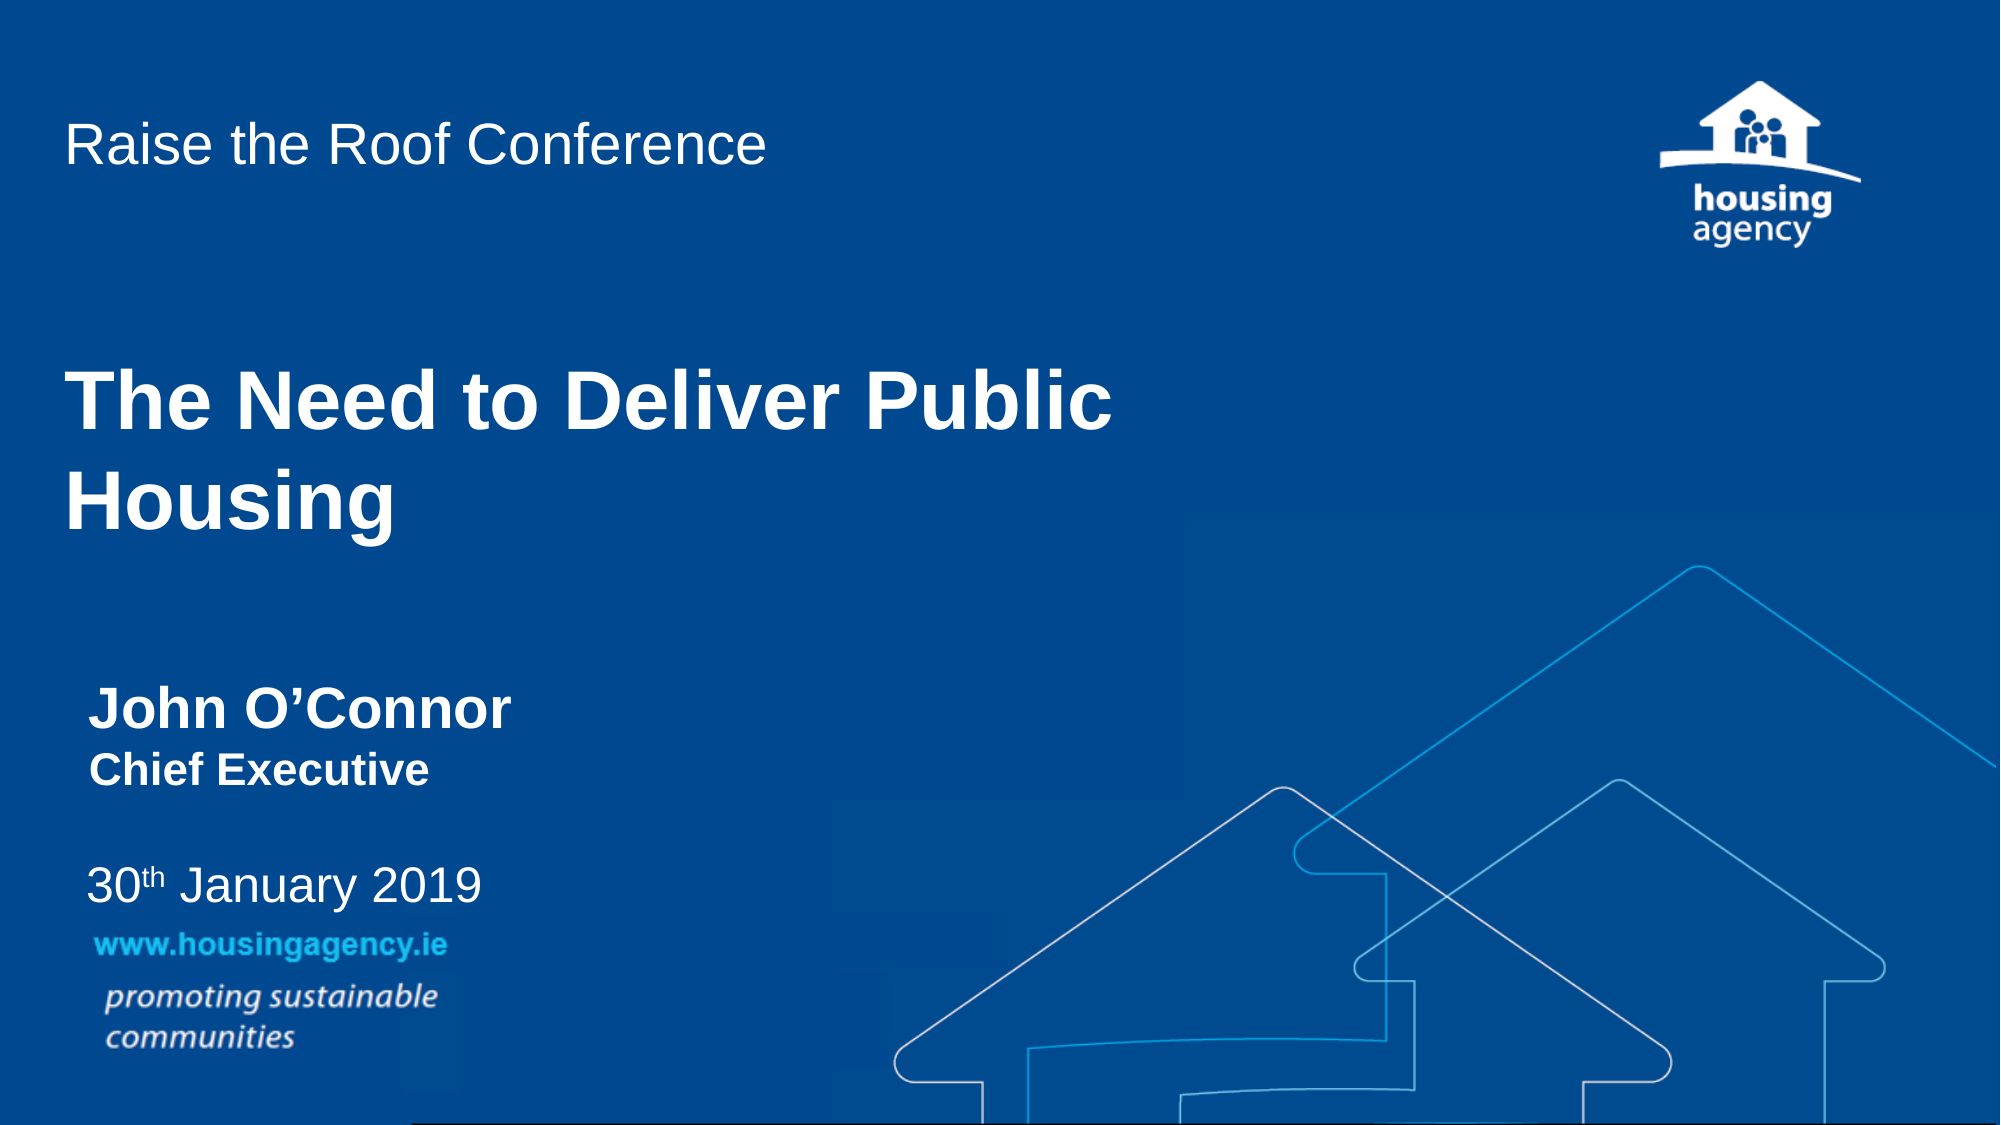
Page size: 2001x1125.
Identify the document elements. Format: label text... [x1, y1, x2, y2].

picture [62, 0, 1996, 1125]
text_box John O’Connor Chief Executive [74, 662, 544, 803]
text_box The Need to Deliver Public Housing [49, 339, 1413, 554]
text_box 30th January 2019 [71, 785, 518, 920]
text_box Raise the Roof Conference [50, 63, 1063, 289]
